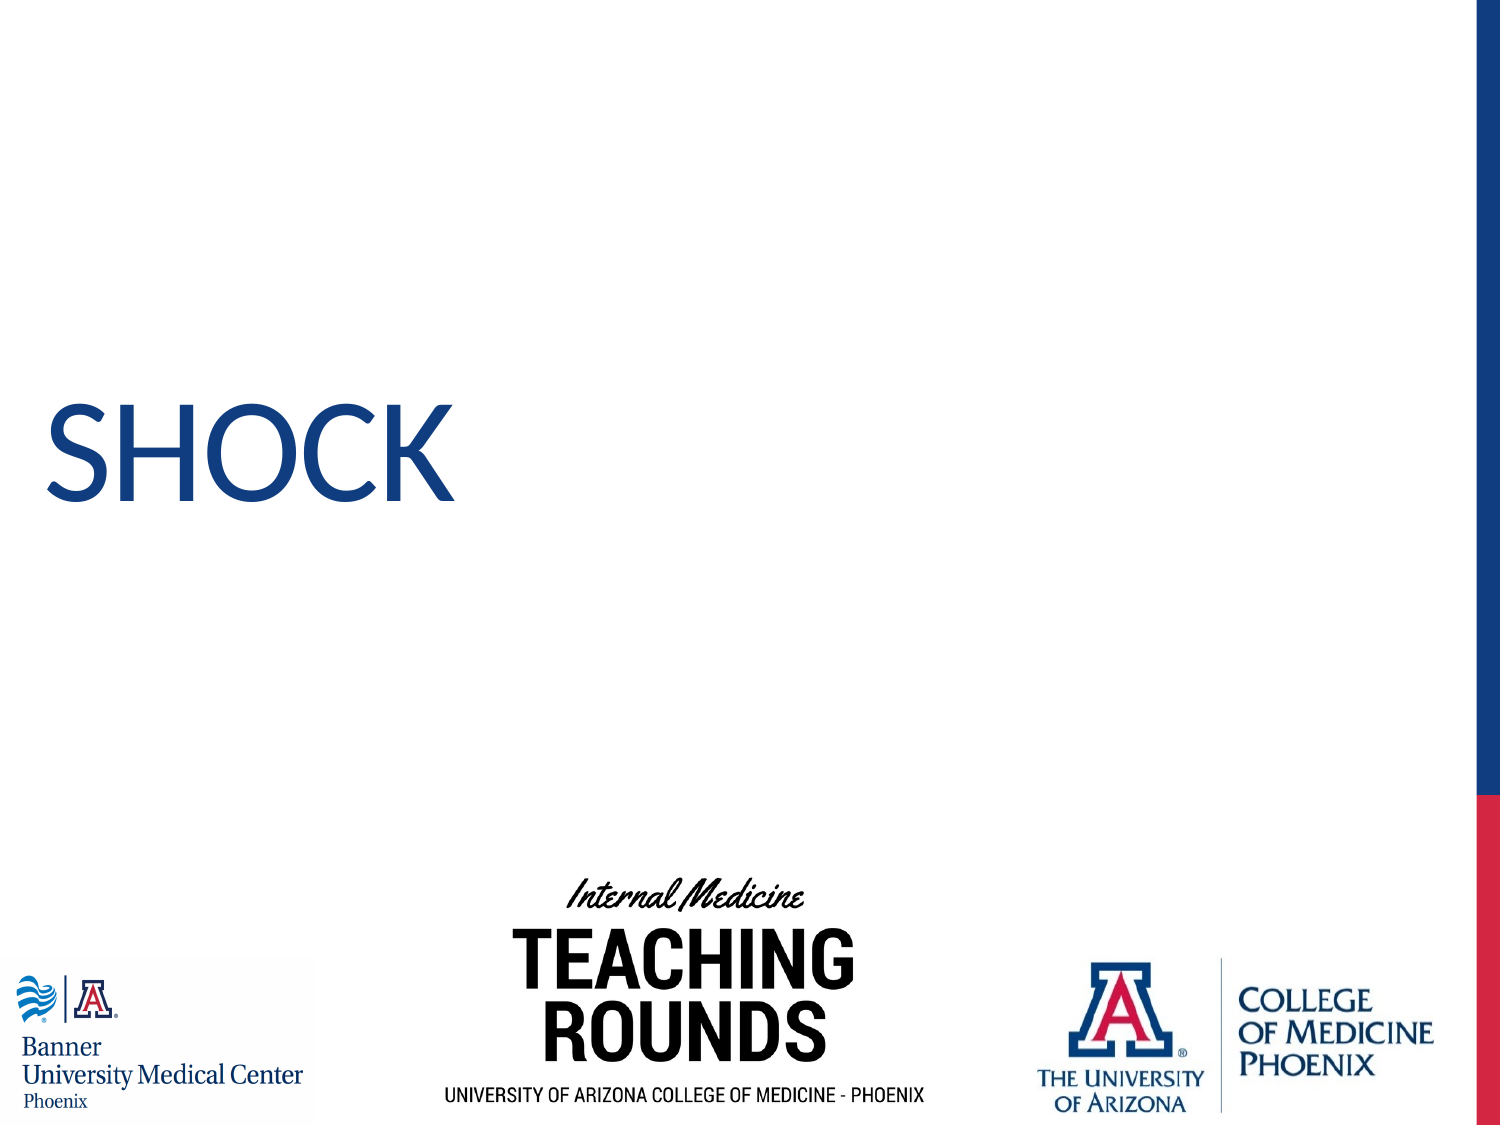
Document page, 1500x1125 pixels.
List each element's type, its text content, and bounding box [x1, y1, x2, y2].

picture [1036, 955, 1434, 1115]
title Shock [28, 321, 1374, 563]
picture [442, 863, 935, 1125]
picture [0, 955, 316, 1125]
